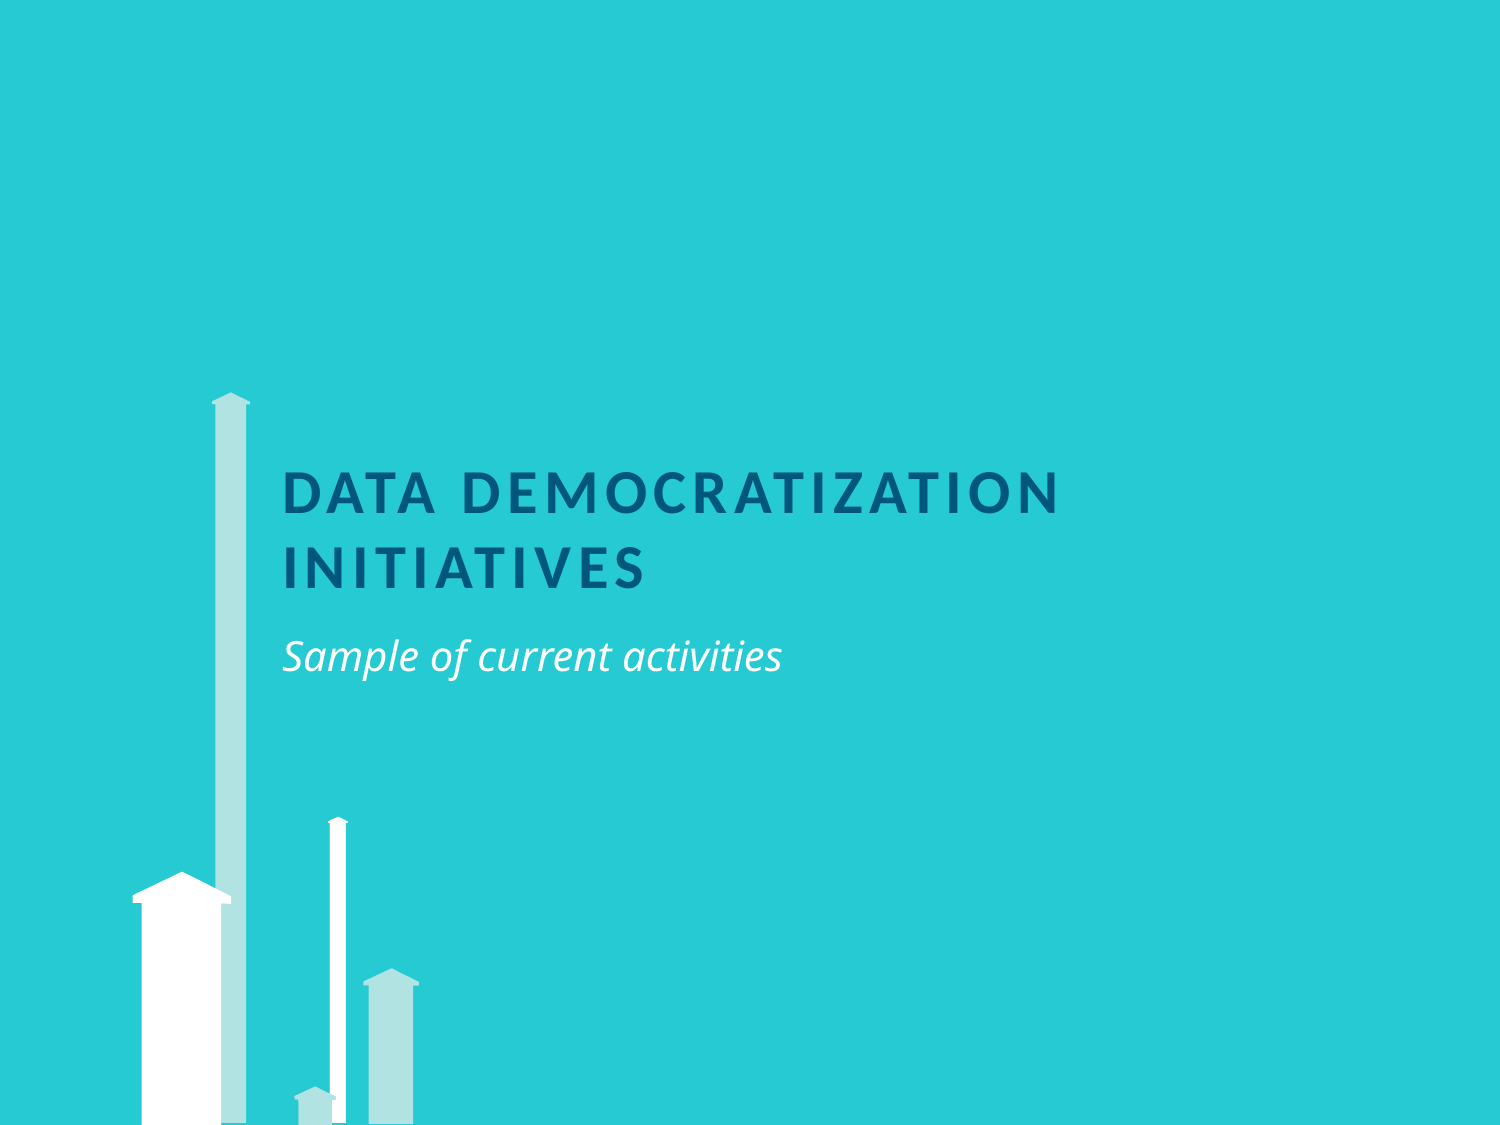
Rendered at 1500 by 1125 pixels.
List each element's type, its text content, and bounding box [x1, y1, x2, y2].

list Sample of current activities [282, 622, 1181, 746]
title DATA DEMOCRATIZATION INITIATIVES [282, 358, 1250, 609]
